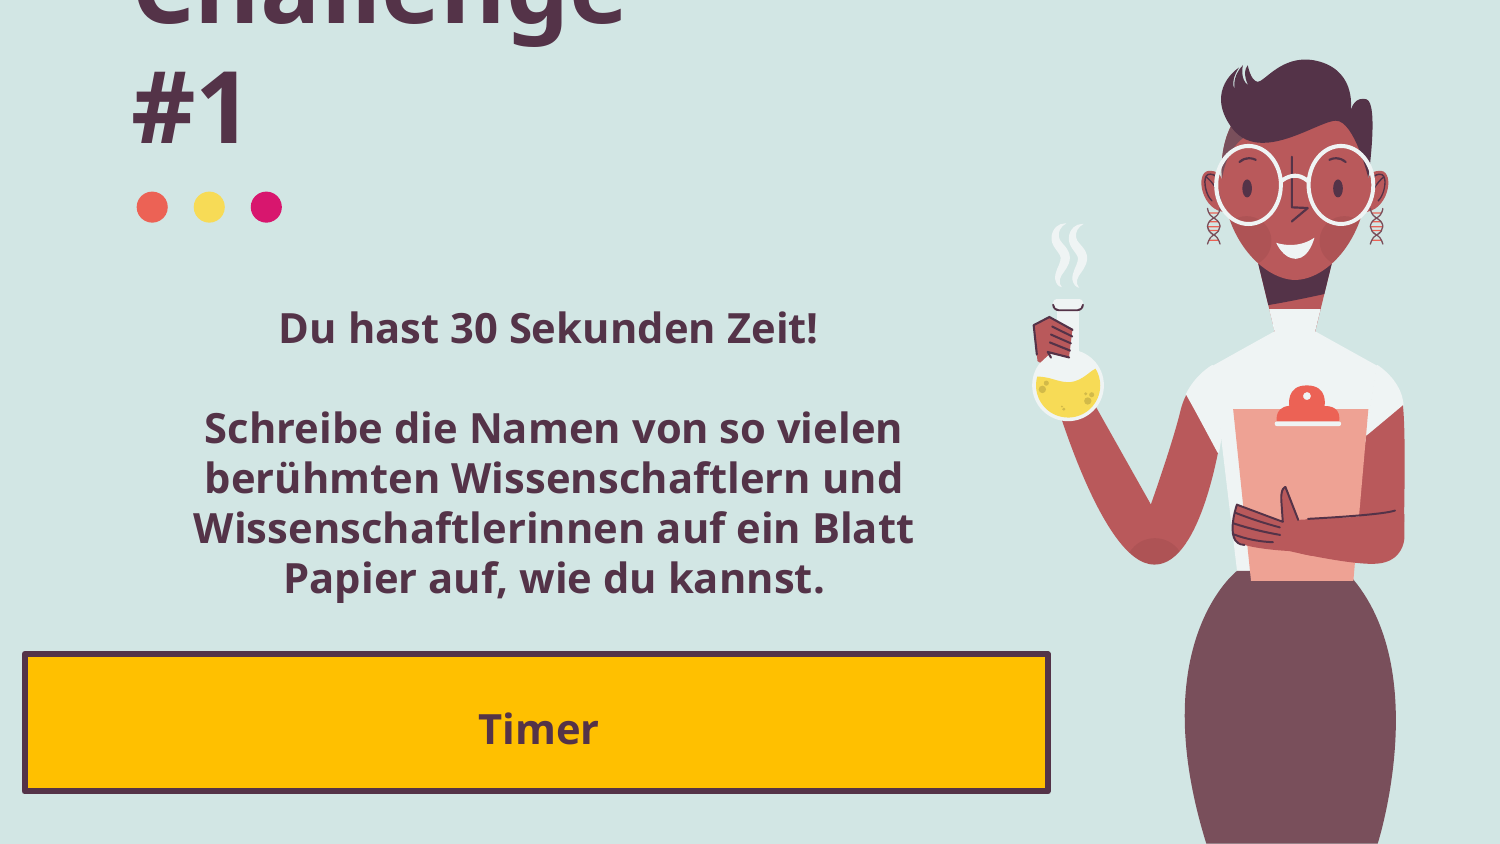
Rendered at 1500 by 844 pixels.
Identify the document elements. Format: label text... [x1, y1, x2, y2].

text_box Timer [112, 687, 988, 769]
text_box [1031, 59, 1436, 844]
title Challenge #1 [116, 41, 752, 179]
text_box [23, 652, 1026, 793]
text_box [136, 191, 283, 223]
subtitle Du hast 30 Sekunden Zeit! Schreibe die Namen von so vielen berühmten Wissenschaftlern und Wissenschaftlerinnen auf ein Blatt Papier auf, wie du kannst. [116, 286, 992, 558]
